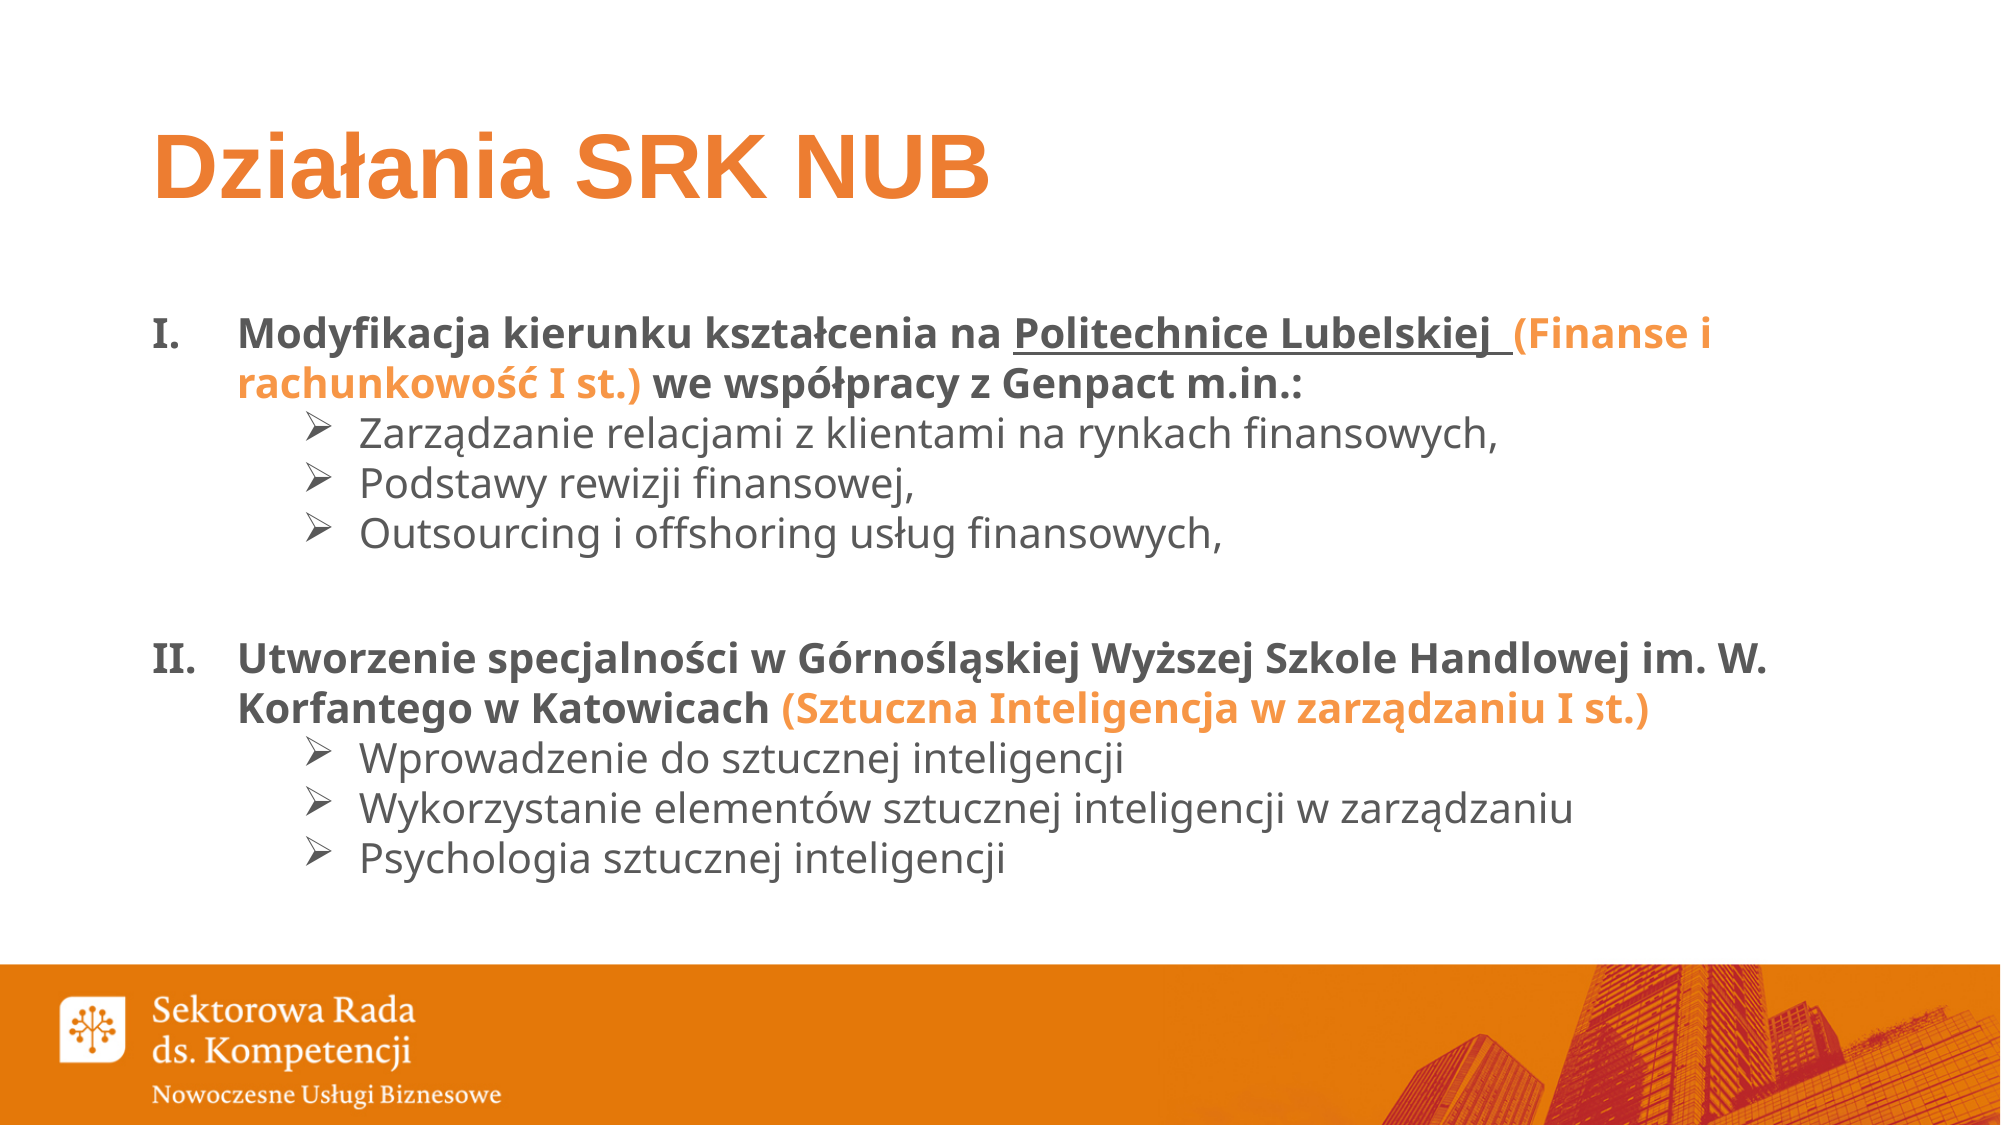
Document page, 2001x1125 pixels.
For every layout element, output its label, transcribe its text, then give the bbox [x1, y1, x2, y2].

list Modyfikacja kierunku kształcenia na Politechnice Lubelskiej (Finanse i rachunkowość I st.) we współpracy z Genpact m.in.: Zarządzanie relacjami z klientami na rynkach finansowych, Podstawy rewizji finansowej, Outsourcing i offshoring usług finansowych, Utworzenie specjalności w Górnośląskiej Wyższej Szkole Handlowej im. W. Korfantego w Katowicach (Sztuczna Inteligencja w zarządzaniu I st.) Wprowadzenie do sztucznej inteligencji Wykorzystanie elementów sztucznej inteligencji w zarządzaniu Psychologia sztucznej inteligencji [137, 299, 1863, 1014]
title Działania SRK NUB [137, 59, 1863, 278]
picture [0, 0, 2001, 1125]
